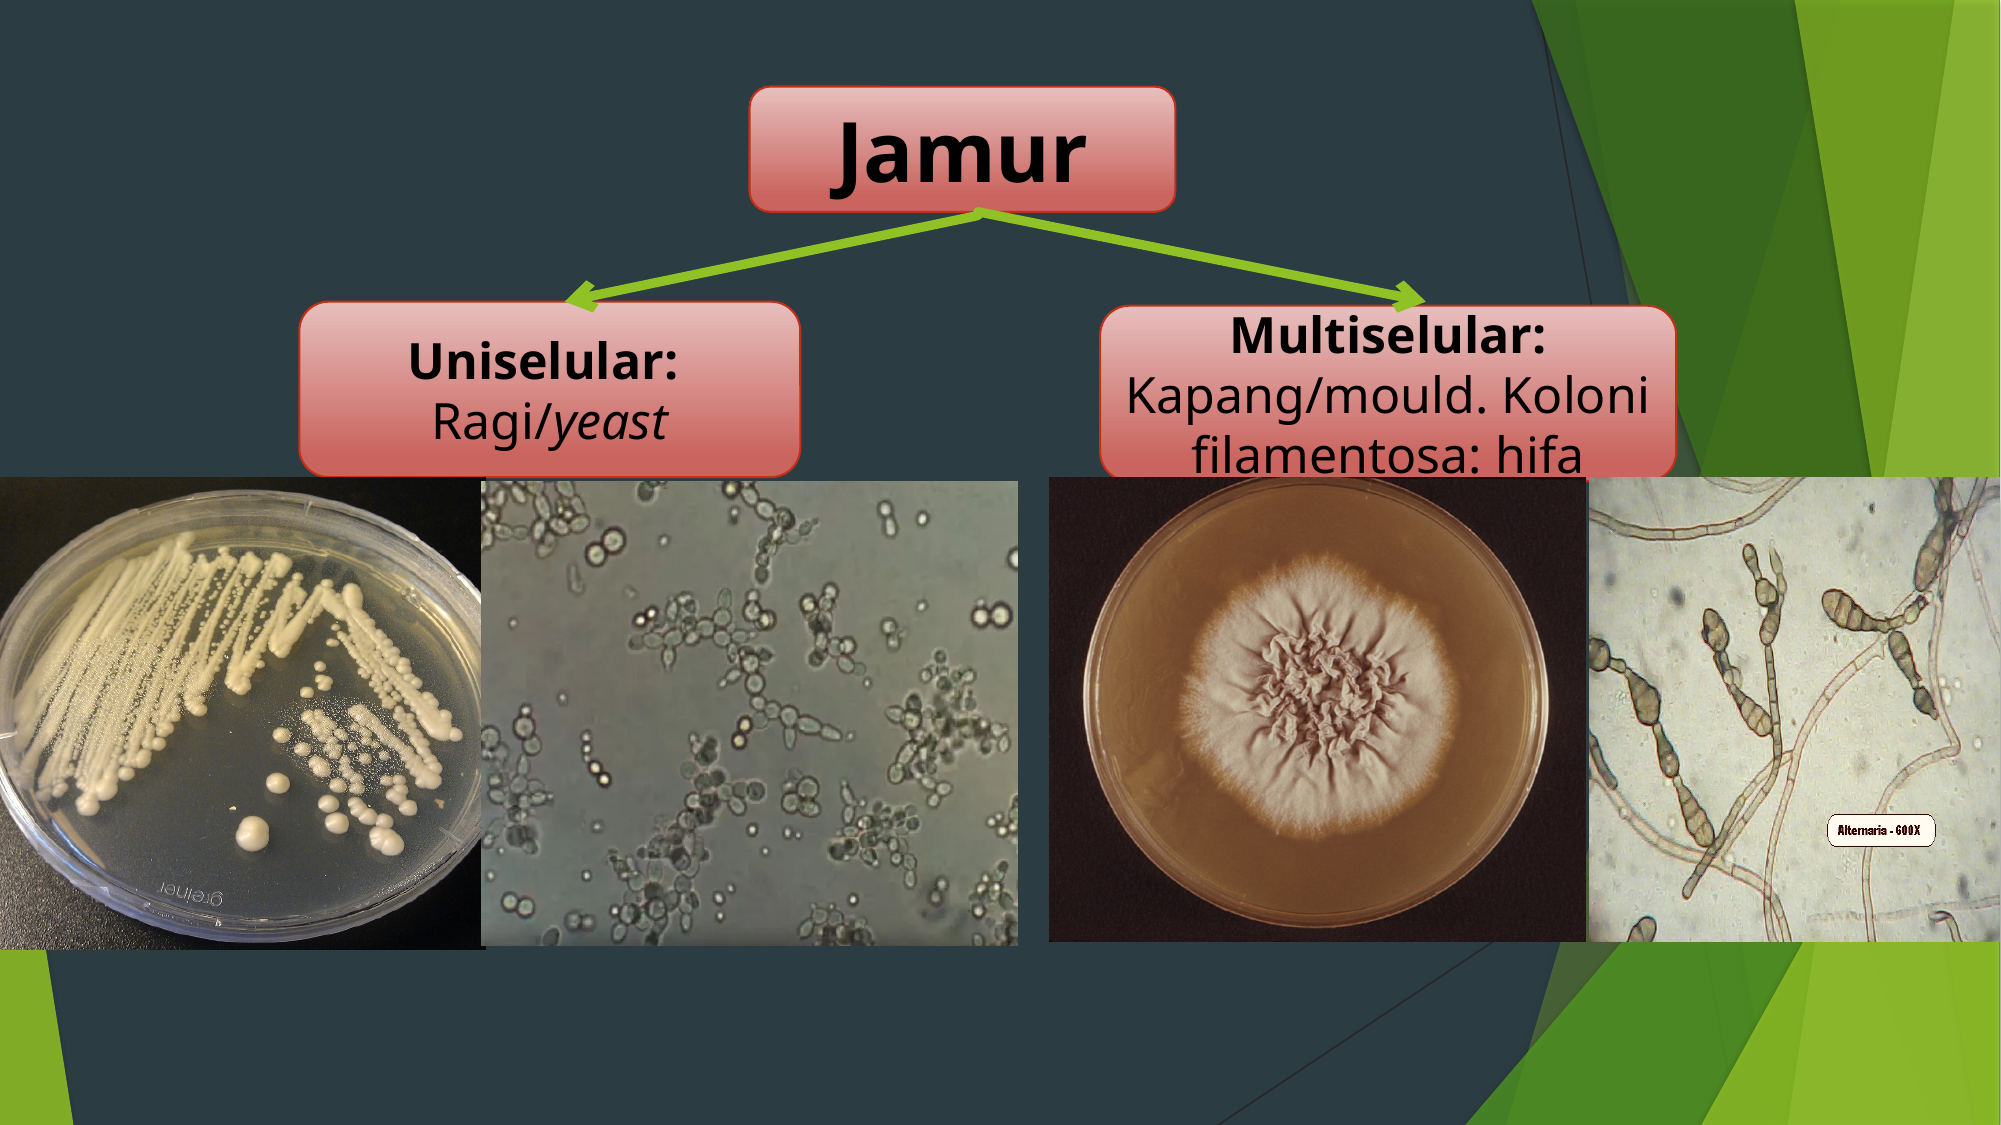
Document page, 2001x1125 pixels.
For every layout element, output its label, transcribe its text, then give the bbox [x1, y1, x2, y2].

picture [0, 476, 1019, 950]
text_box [977, 211, 1427, 303]
picture [1589, 476, 2000, 942]
text_box Uniselular: Ragi/yeast [298, 300, 802, 479]
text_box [564, 214, 973, 303]
picture [1048, 476, 1587, 942]
text_box Multiselular: Kapang/mould. Koloni filamentosa: hifa [1099, 304, 1678, 476]
text_box Jamur [748, 85, 1177, 213]
